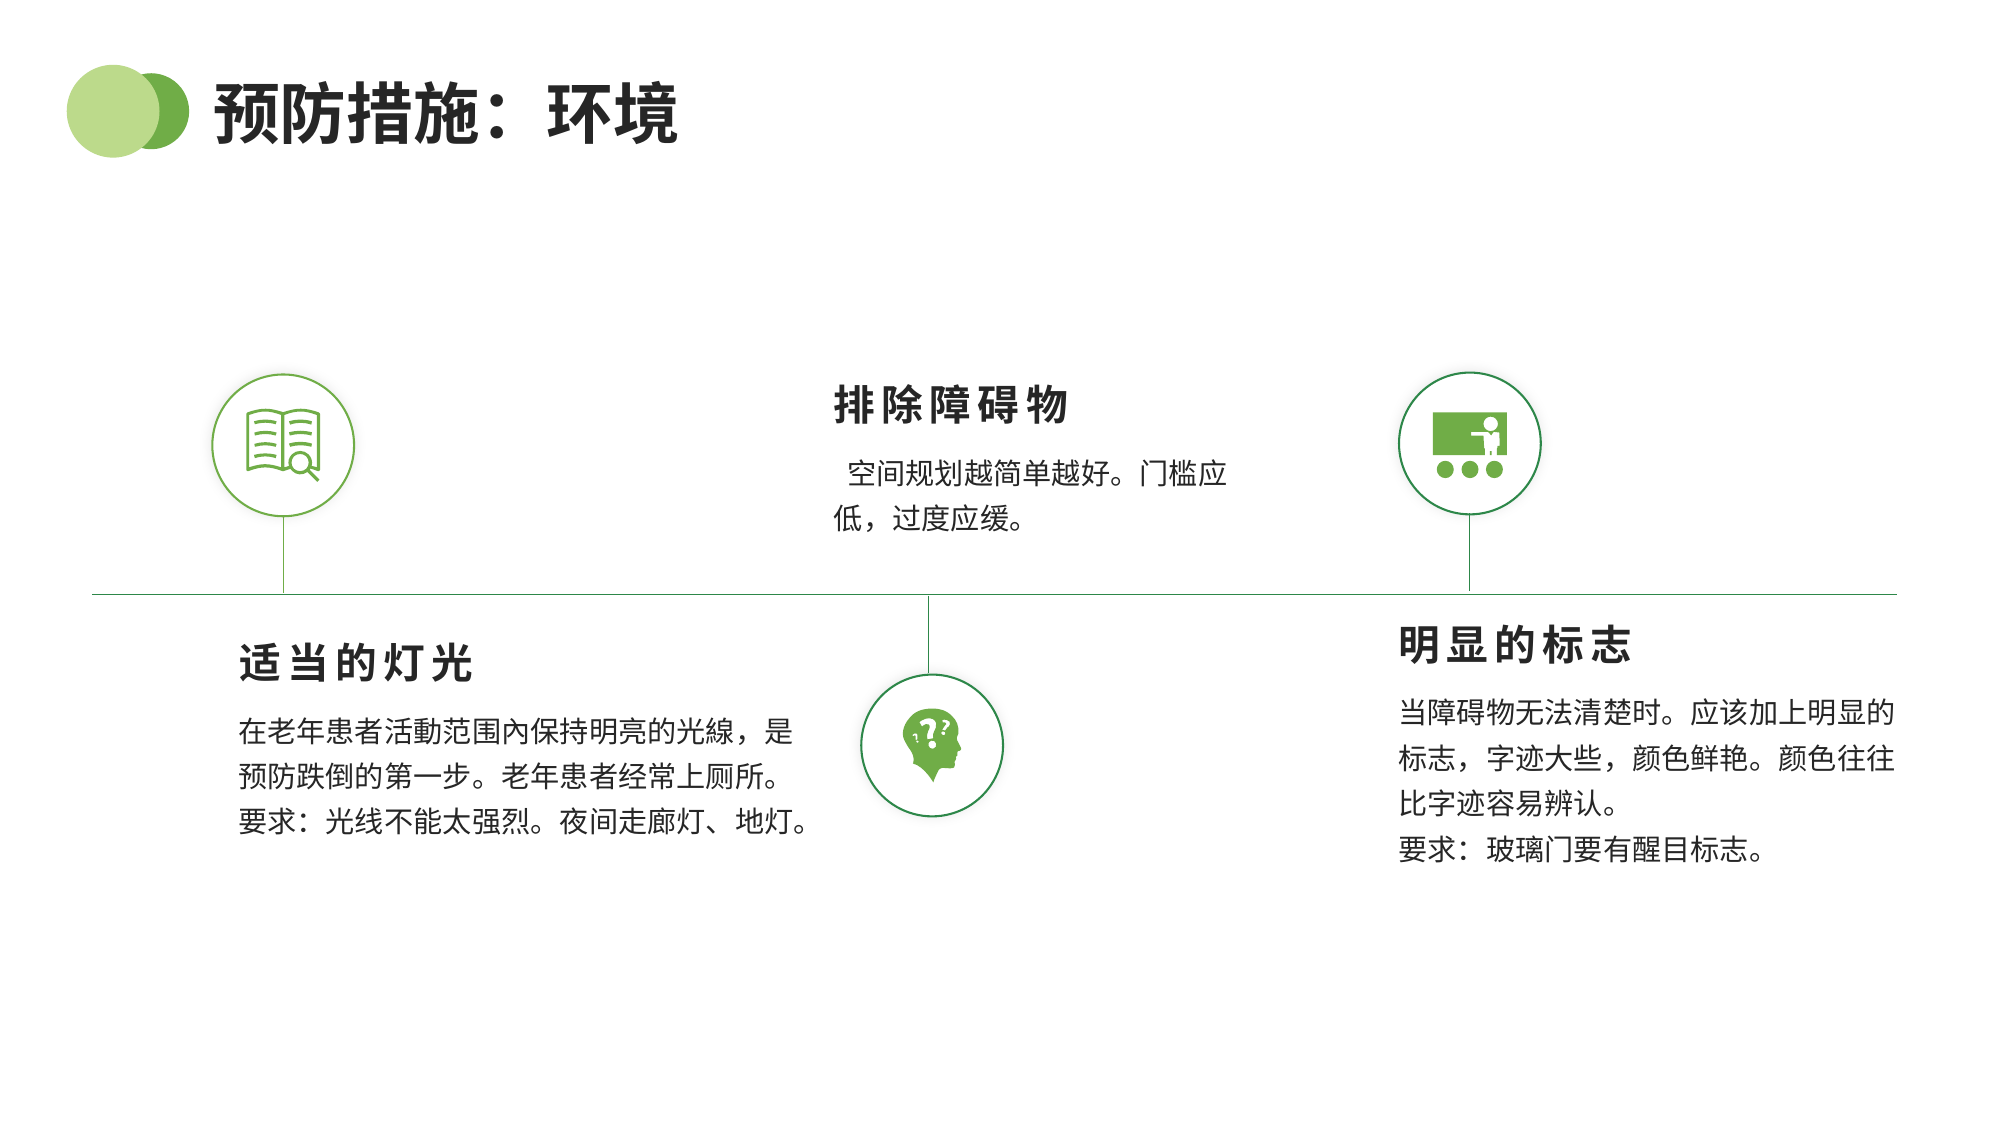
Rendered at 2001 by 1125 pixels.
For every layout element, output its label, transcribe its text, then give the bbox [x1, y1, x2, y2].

text_box 当障碍物无法清楚时。应该加上明显的标志，字迹大些，颜色鲜艳。颜色往往比字迹容易辨认。 要求：玻璃门要有醒目标志。 [1383, 677, 1927, 874]
text_box 空间规划越简单越好。门槛应低，过度应缓。 [819, 437, 1266, 543]
text_box 明显的标志 [1383, 611, 1688, 677]
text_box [861, 595, 1004, 817]
text_box 适当的灯光 [224, 629, 518, 695]
text_box 排除障碍物 [819, 371, 1100, 437]
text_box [212, 374, 355, 594]
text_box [66, 64, 784, 161]
text_box 在老年患者活動范围內保持明亮的光線，是预防跌倒的第一步。老年患者经常上厕所。 要求：光线不能太强烈。夜间走廊灯、地灯。 [223, 695, 838, 847]
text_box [1398, 372, 1541, 592]
